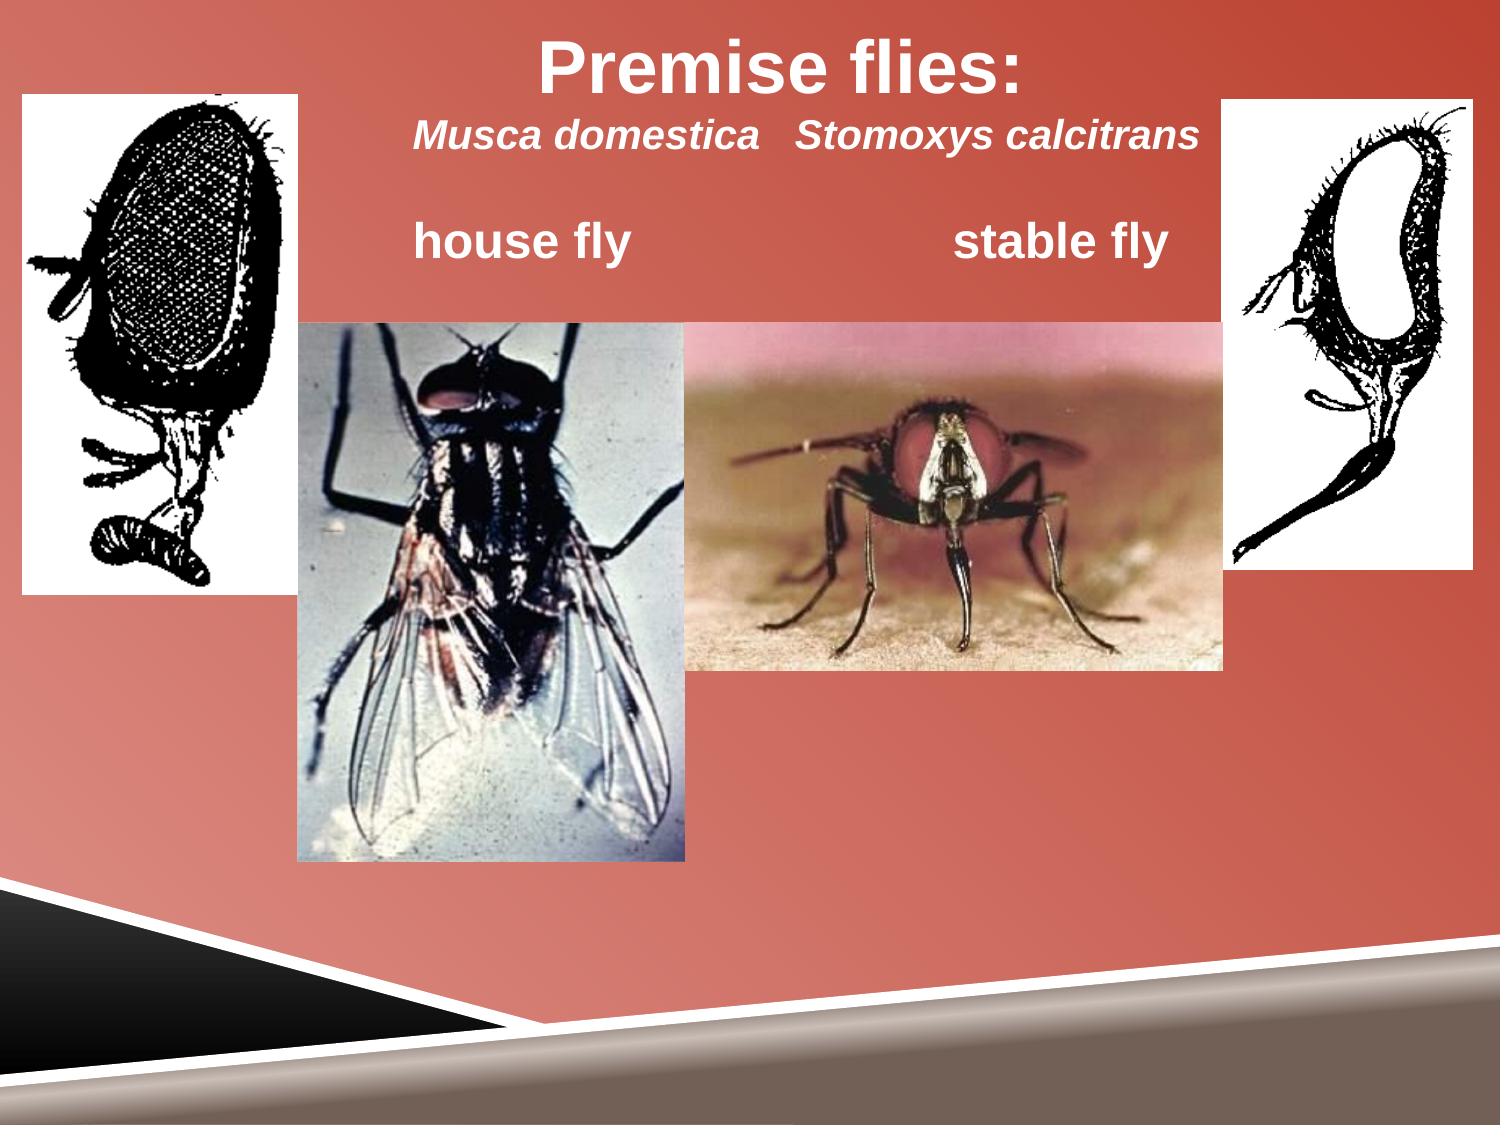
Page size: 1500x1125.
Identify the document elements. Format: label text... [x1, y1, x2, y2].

picture [22, 94, 1473, 861]
text_box Premise flies: Musca domestica Stomoxys calcitrans house fly stable fly [397, 10, 1447, 279]
